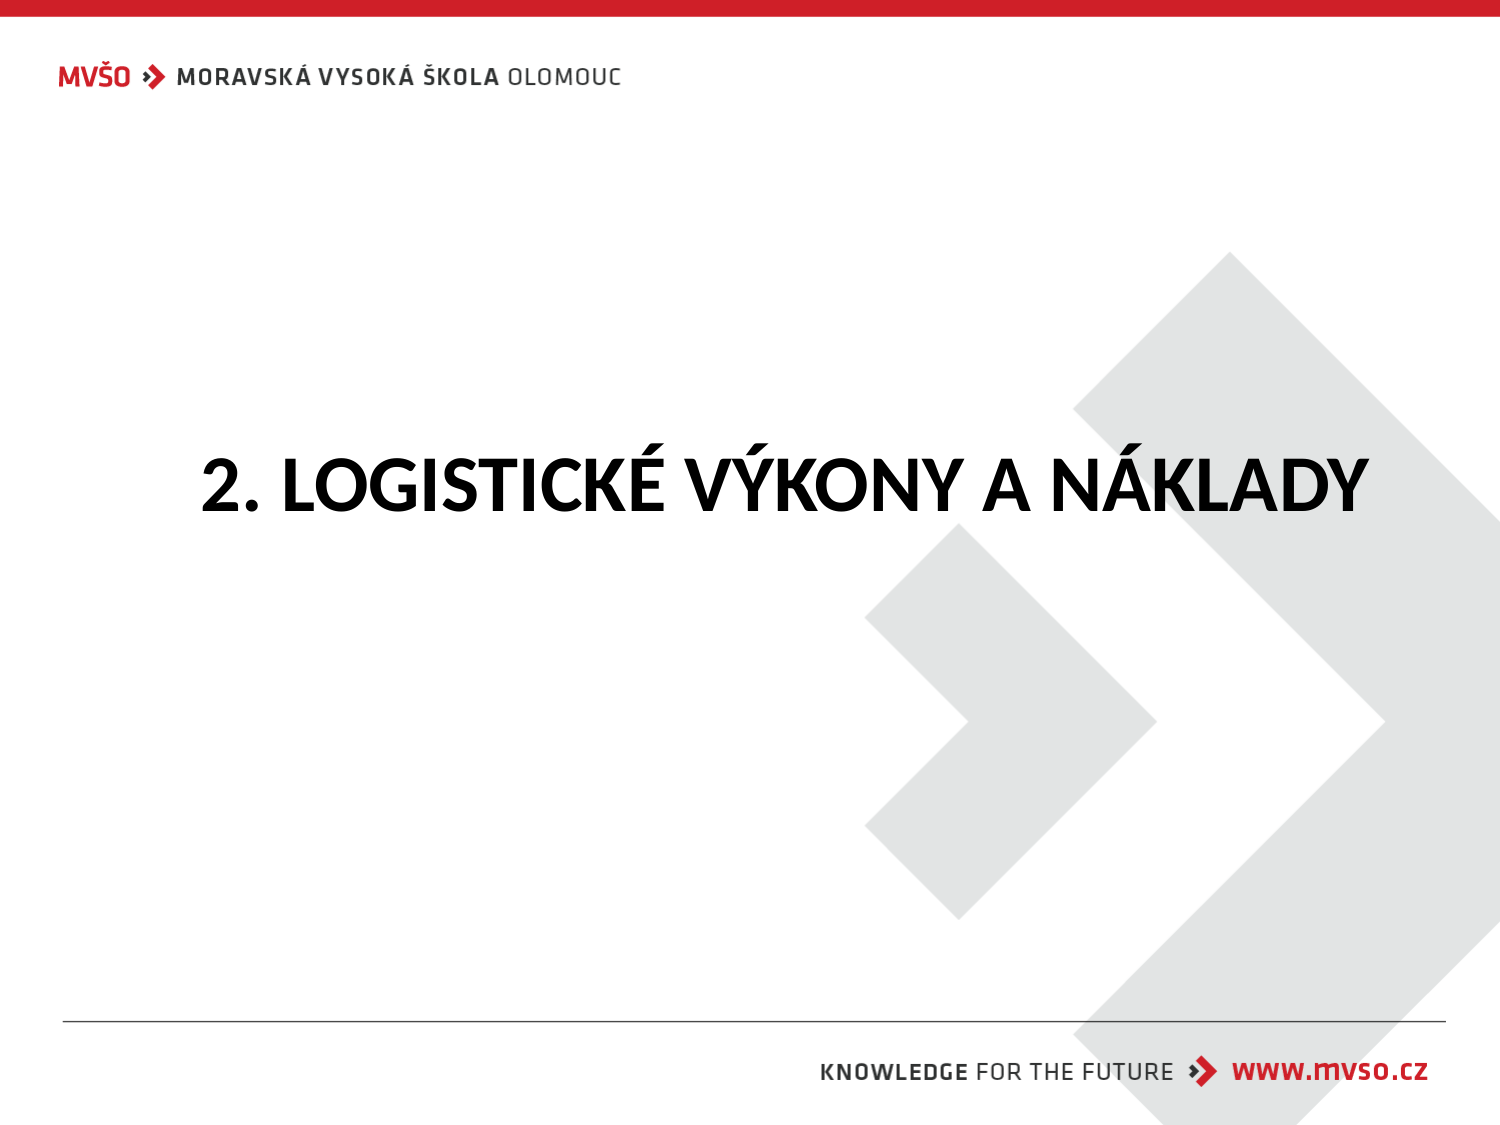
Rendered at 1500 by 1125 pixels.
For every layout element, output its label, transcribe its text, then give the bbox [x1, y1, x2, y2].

title 2. LOGISTICKÉ VÝKONY A NÁKLADY [171, 385, 1402, 573]
picture [0, 0, 1500, 1125]
